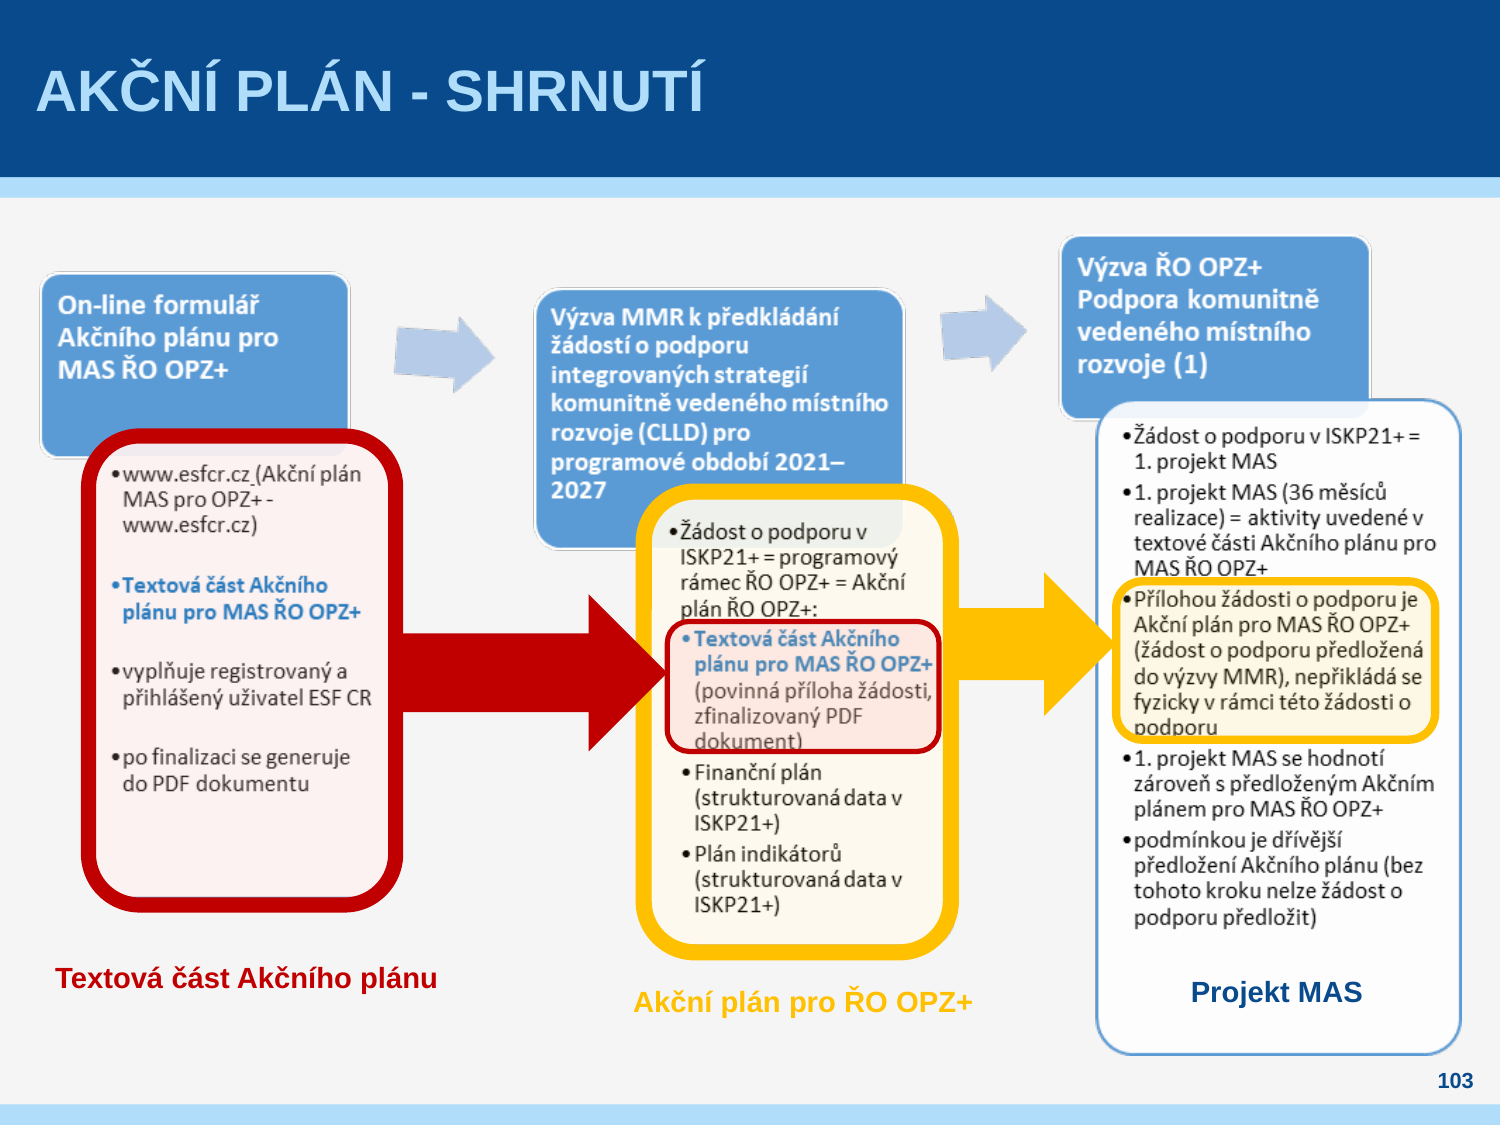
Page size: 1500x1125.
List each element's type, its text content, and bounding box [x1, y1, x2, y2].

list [38, 234, 1462, 1057]
title Akční Plán - shrnutí [29, 0, 1500, 178]
slide_number 103 [1417, 1065, 1495, 1095]
